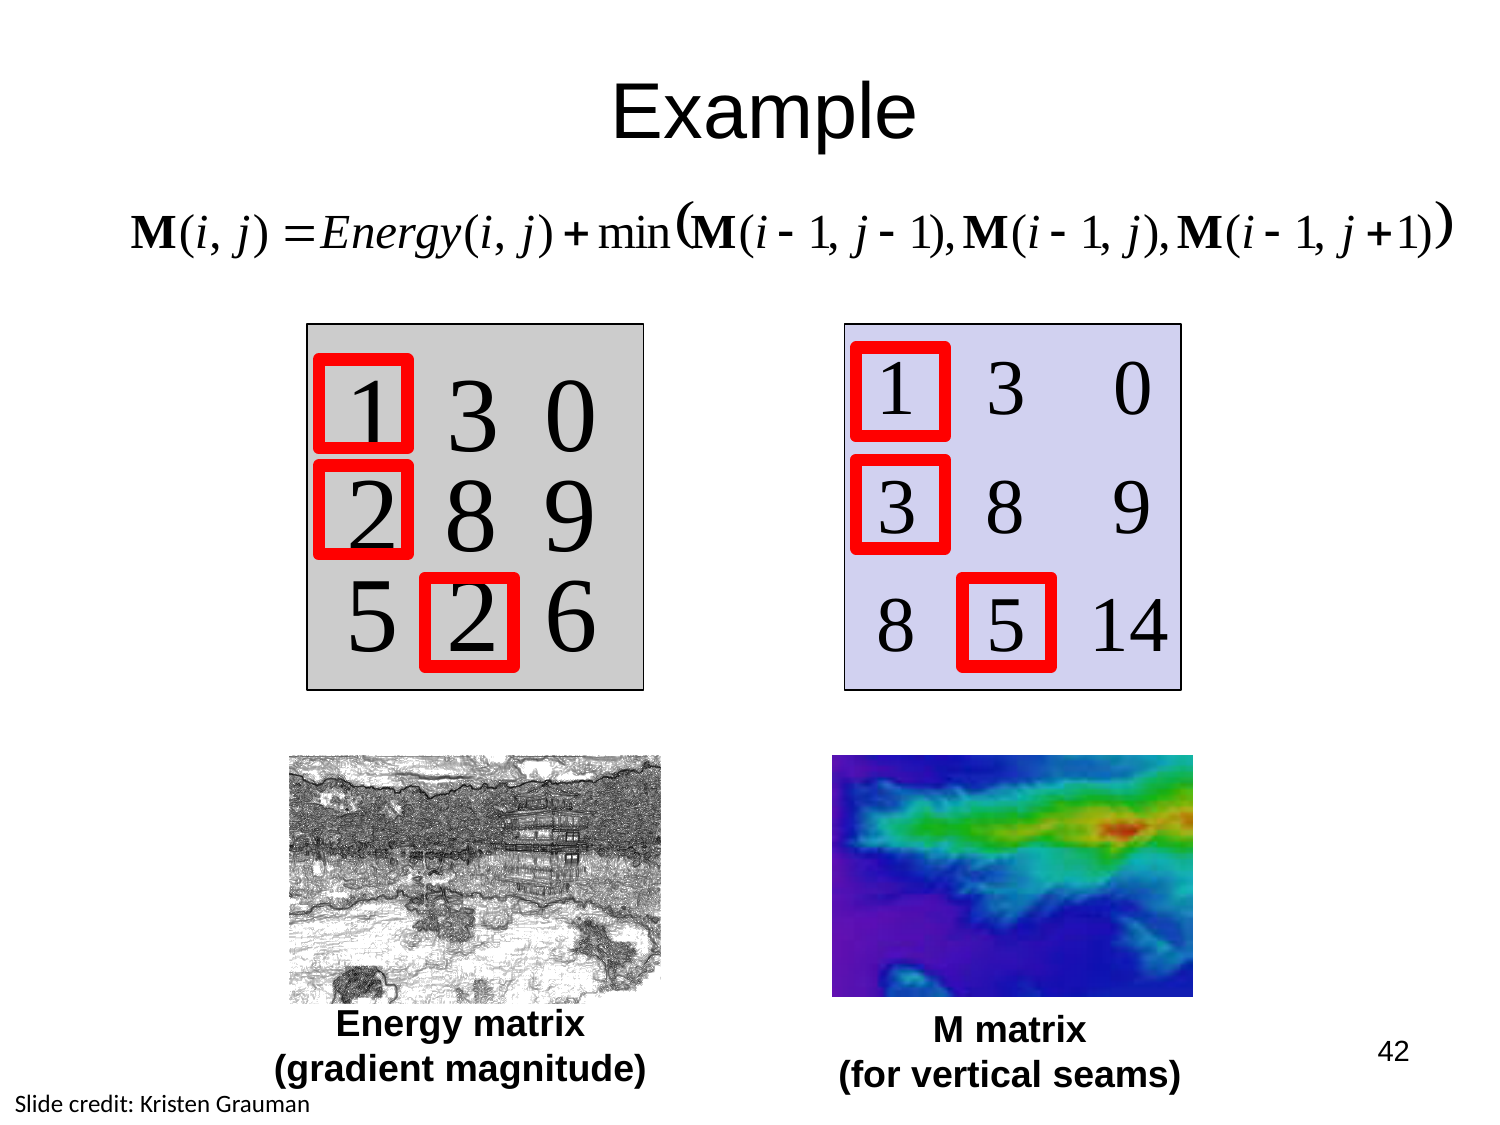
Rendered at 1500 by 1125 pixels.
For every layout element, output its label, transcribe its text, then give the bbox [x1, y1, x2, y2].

text_box [856, 459, 862, 549]
text_box [844, 324, 1182, 691]
picture [288, 755, 662, 1004]
slide_number 42 [1074, 1024, 1426, 1103]
text_box [856, 347, 862, 437]
picture [832, 755, 1194, 997]
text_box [306, 323, 644, 703]
text_box Slide credit: Kristen Grauman [0, 1079, 413, 1125]
text_box Energy matrix (gradient magnitude) [247, 991, 674, 1097]
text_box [867, 335, 1185, 685]
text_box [123, 199, 1455, 270]
text_box M matrix (for vertical seams) [803, 997, 1217, 1103]
text_box Example [100, 13, 1429, 201]
